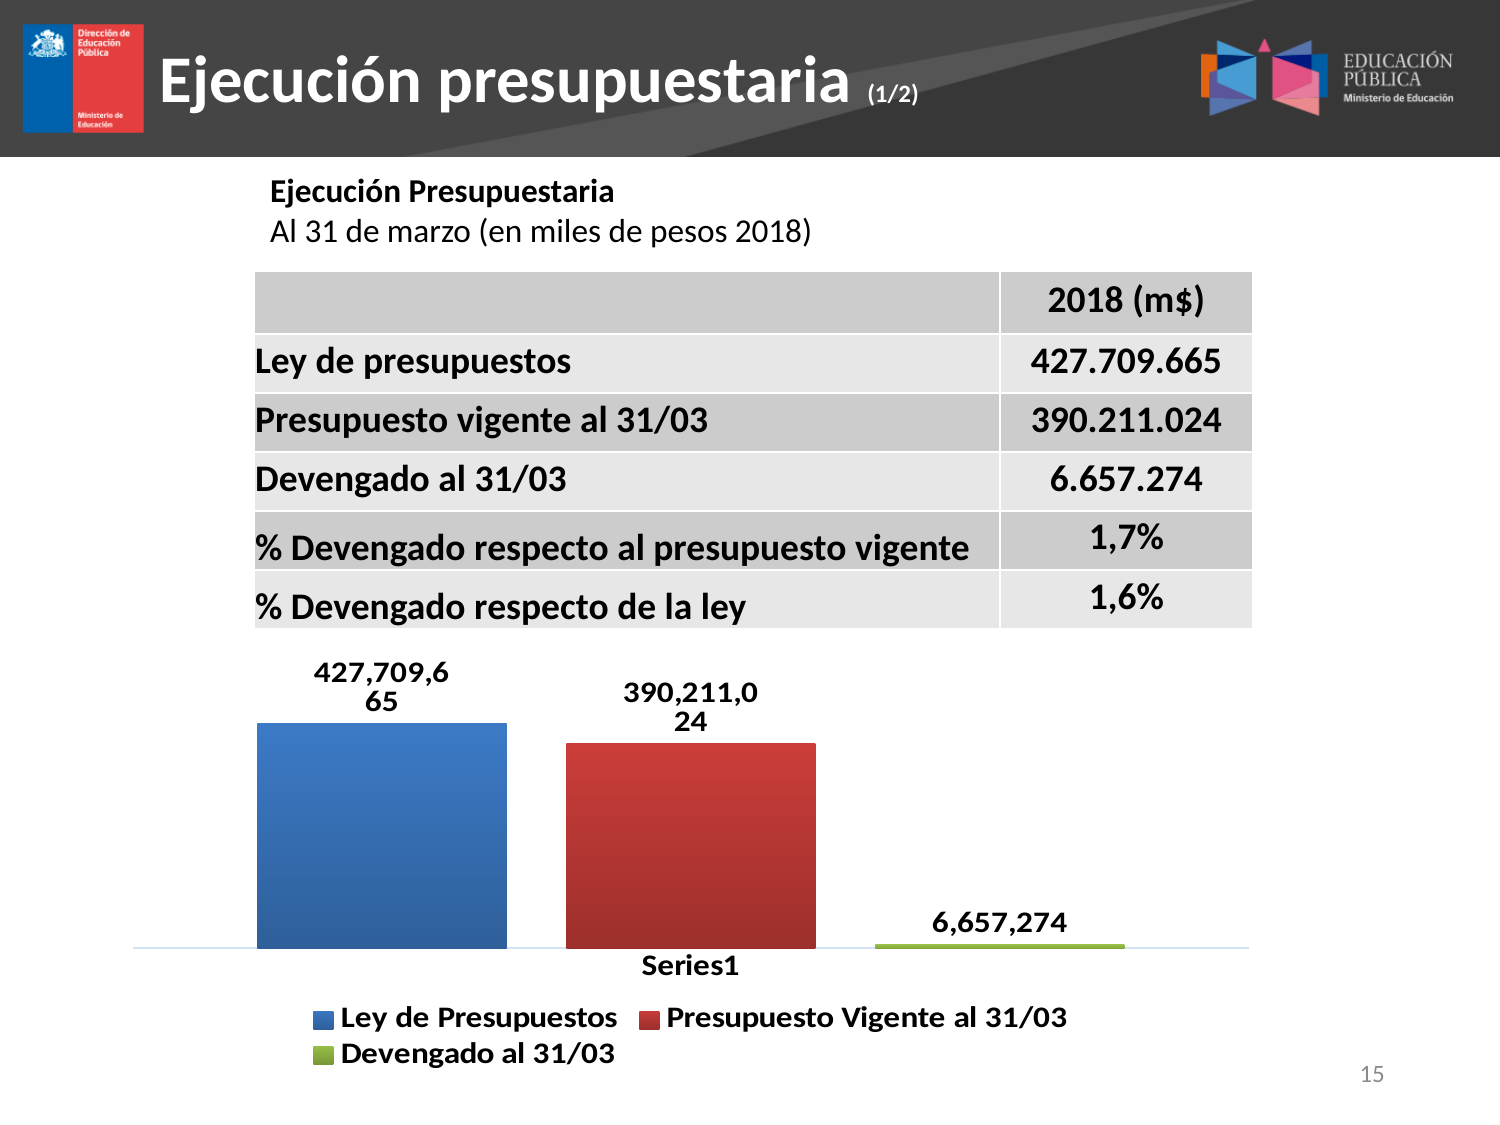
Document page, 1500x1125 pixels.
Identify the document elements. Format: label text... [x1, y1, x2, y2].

text_box [221, 283, 1284, 972]
text_box Ejecución Presupuestaria Al 31 de marzo (en miles de pesos 2018) [262, 165, 1354, 254]
table_cell 1,6% [1001, 571, 1252, 628]
table_header 2018 (m$) [1001, 272, 1252, 333]
table_cell % Devengado respecto al presupuesto vigente [255, 512, 999, 569]
table_header [255, 272, 999, 333]
table_cell 6.657.274 [1001, 453, 1252, 510]
slide_number 15 [1074, 1042, 1425, 1103]
picture [0, 0, 1500, 157]
table_cell % Devengado respecto de la ley [255, 571, 999, 628]
chart [109, 659, 1273, 1077]
table_cell 390.211.024 [1001, 394, 1252, 451]
table_cell Presupuesto vigente al 31/03 [255, 394, 999, 451]
table_cell 1,7% [1001, 512, 1252, 569]
table_cell Devengado al 31/03 [255, 453, 999, 510]
table_cell 427.709.665 [1001, 335, 1252, 392]
text_box Ejecución presupuestaria al 31 de marzo (1/2) [280, 156, 1168, 165]
text_box Ejecución presupuestaria (1/2) [145, 27, 1250, 123]
table_cell Ley de presupuestos [255, 335, 999, 392]
